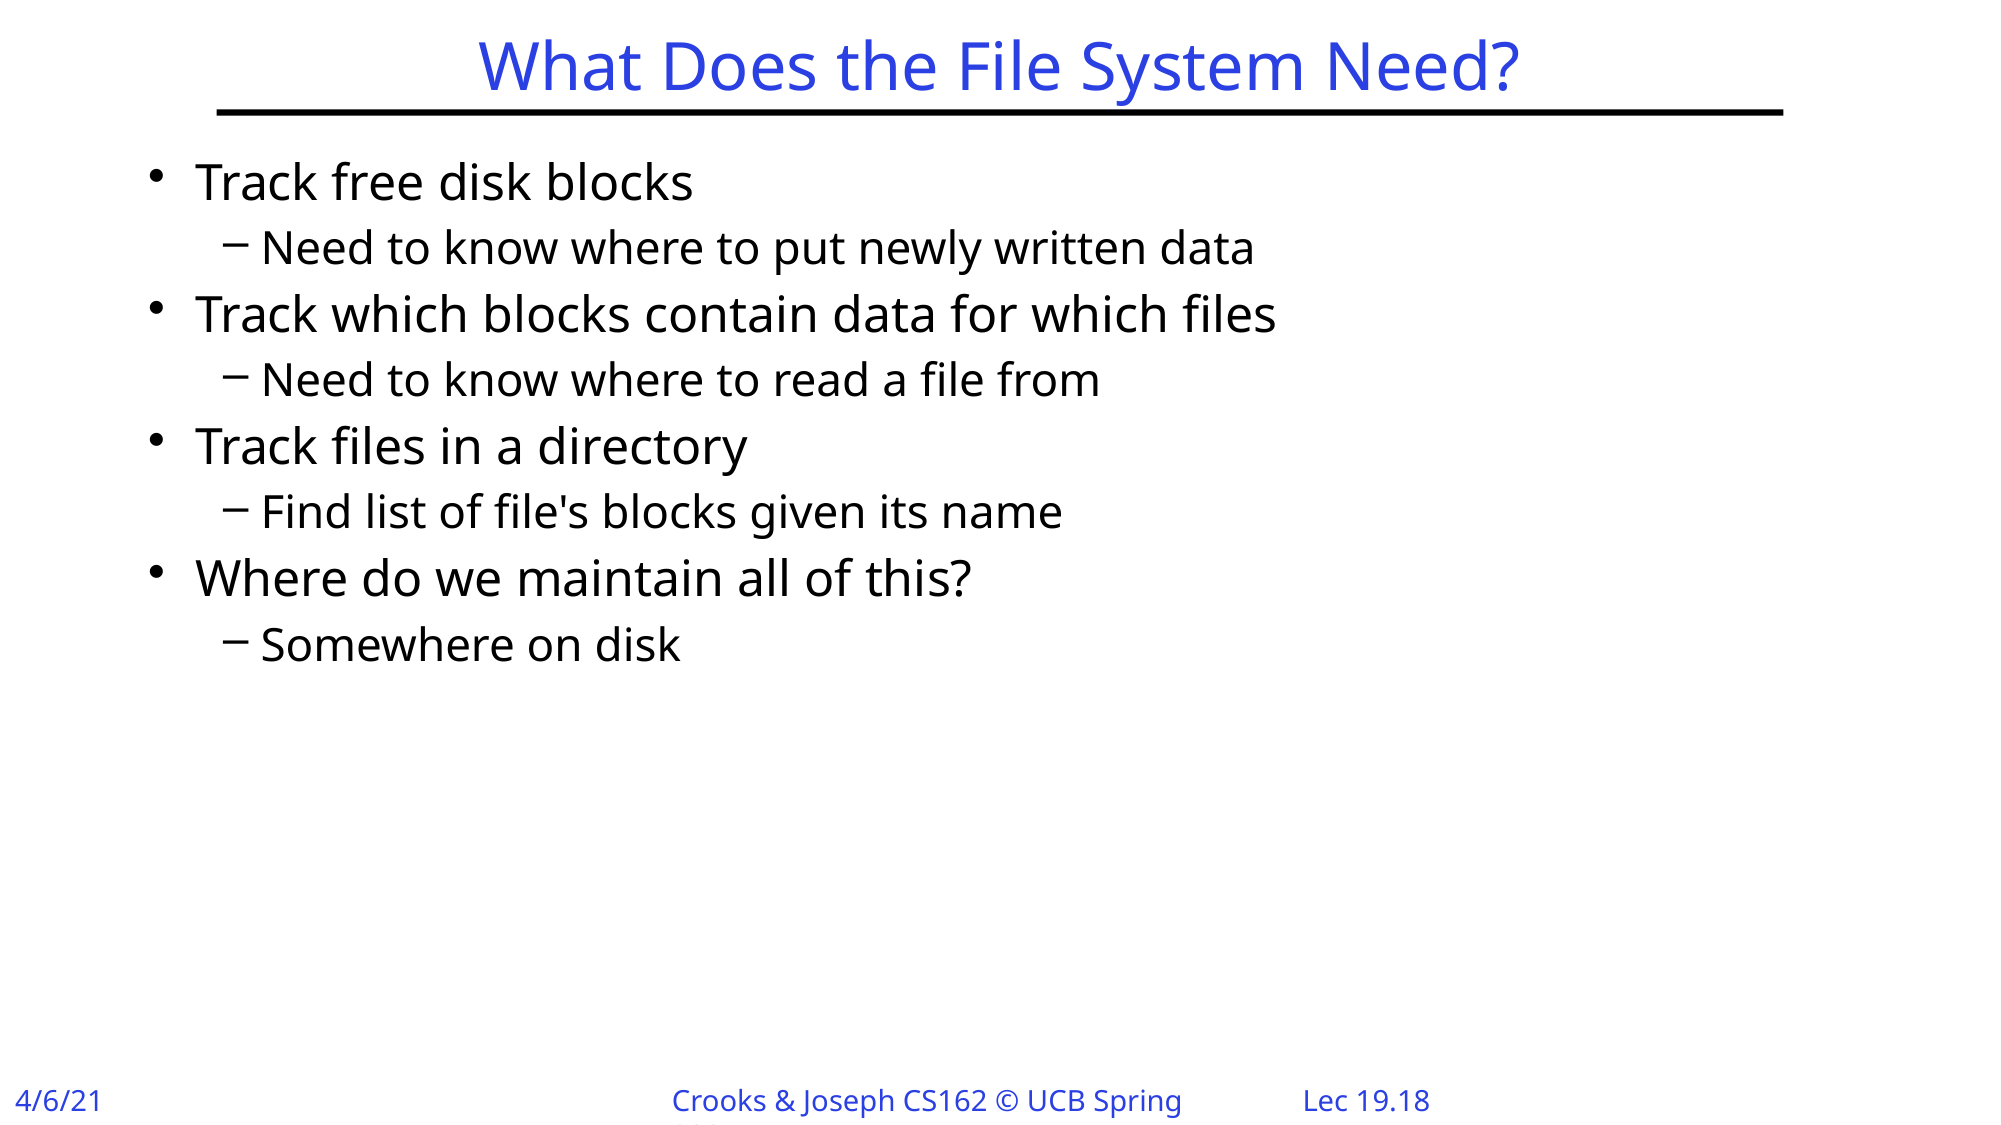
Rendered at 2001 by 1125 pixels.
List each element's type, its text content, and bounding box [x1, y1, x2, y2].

list Track free disk blocks Need to know where to put newly written data Track which blocks contain data for which files Need to know where to read a file from Track files in a directory Find list of file's blocks given its name Where do we maintain all of this? Somewhere on disk [133, 149, 1867, 988]
title What Does the File System Need? [216, 24, 1784, 113]
